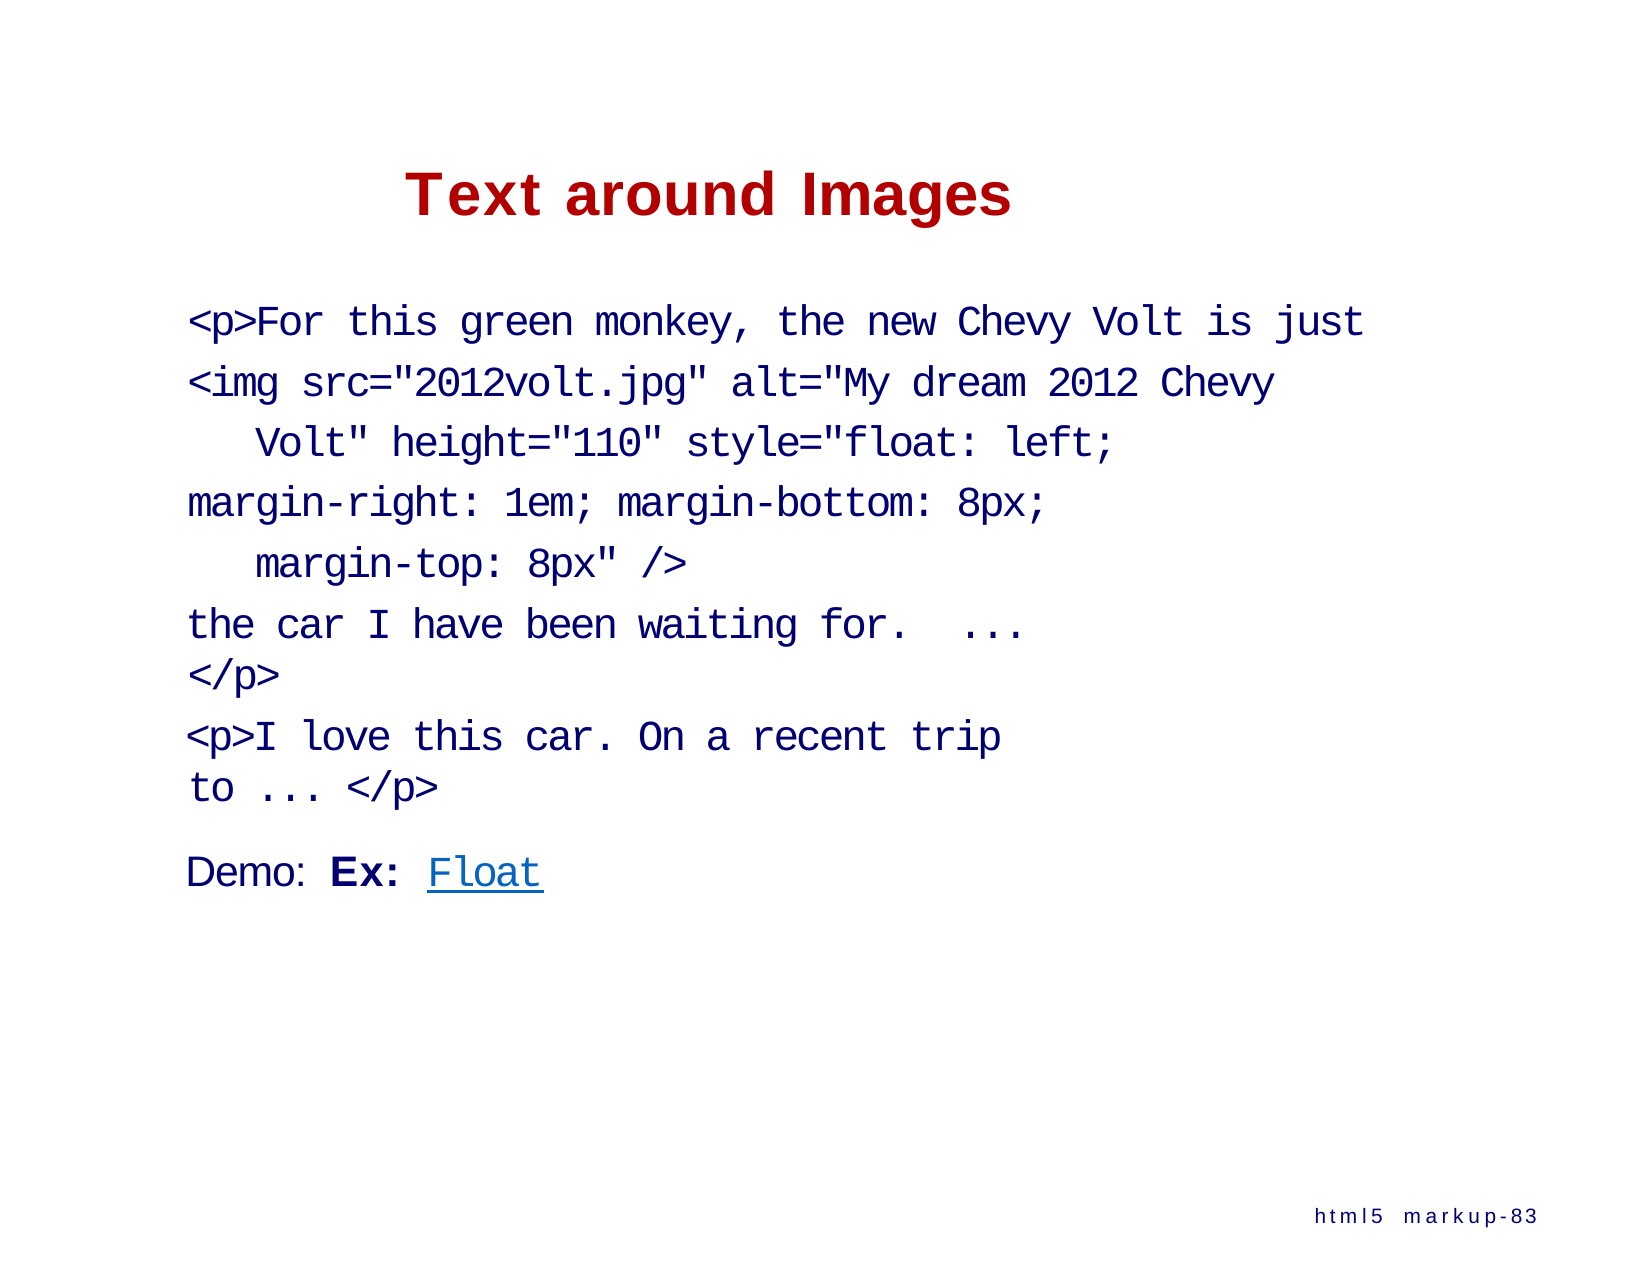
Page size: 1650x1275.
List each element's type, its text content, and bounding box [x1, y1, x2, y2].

text_box <p>For this green monkey, the new Chevy Volt is just <img src="2012volt.jpg" alt="My dream 2012 Chevy Volt" height="110" style="float: left; margin-right: 1em; margin-bottom: 8px; margin-top: 8px" /> the car I have been waiting for. ... </p> <p>I love this car. On a recent trip to ... </p> Demo: Ex: Float [185, 292, 1410, 800]
title Text around Images [113, 67, 1537, 315]
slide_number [1165, 1181, 1537, 1250]
